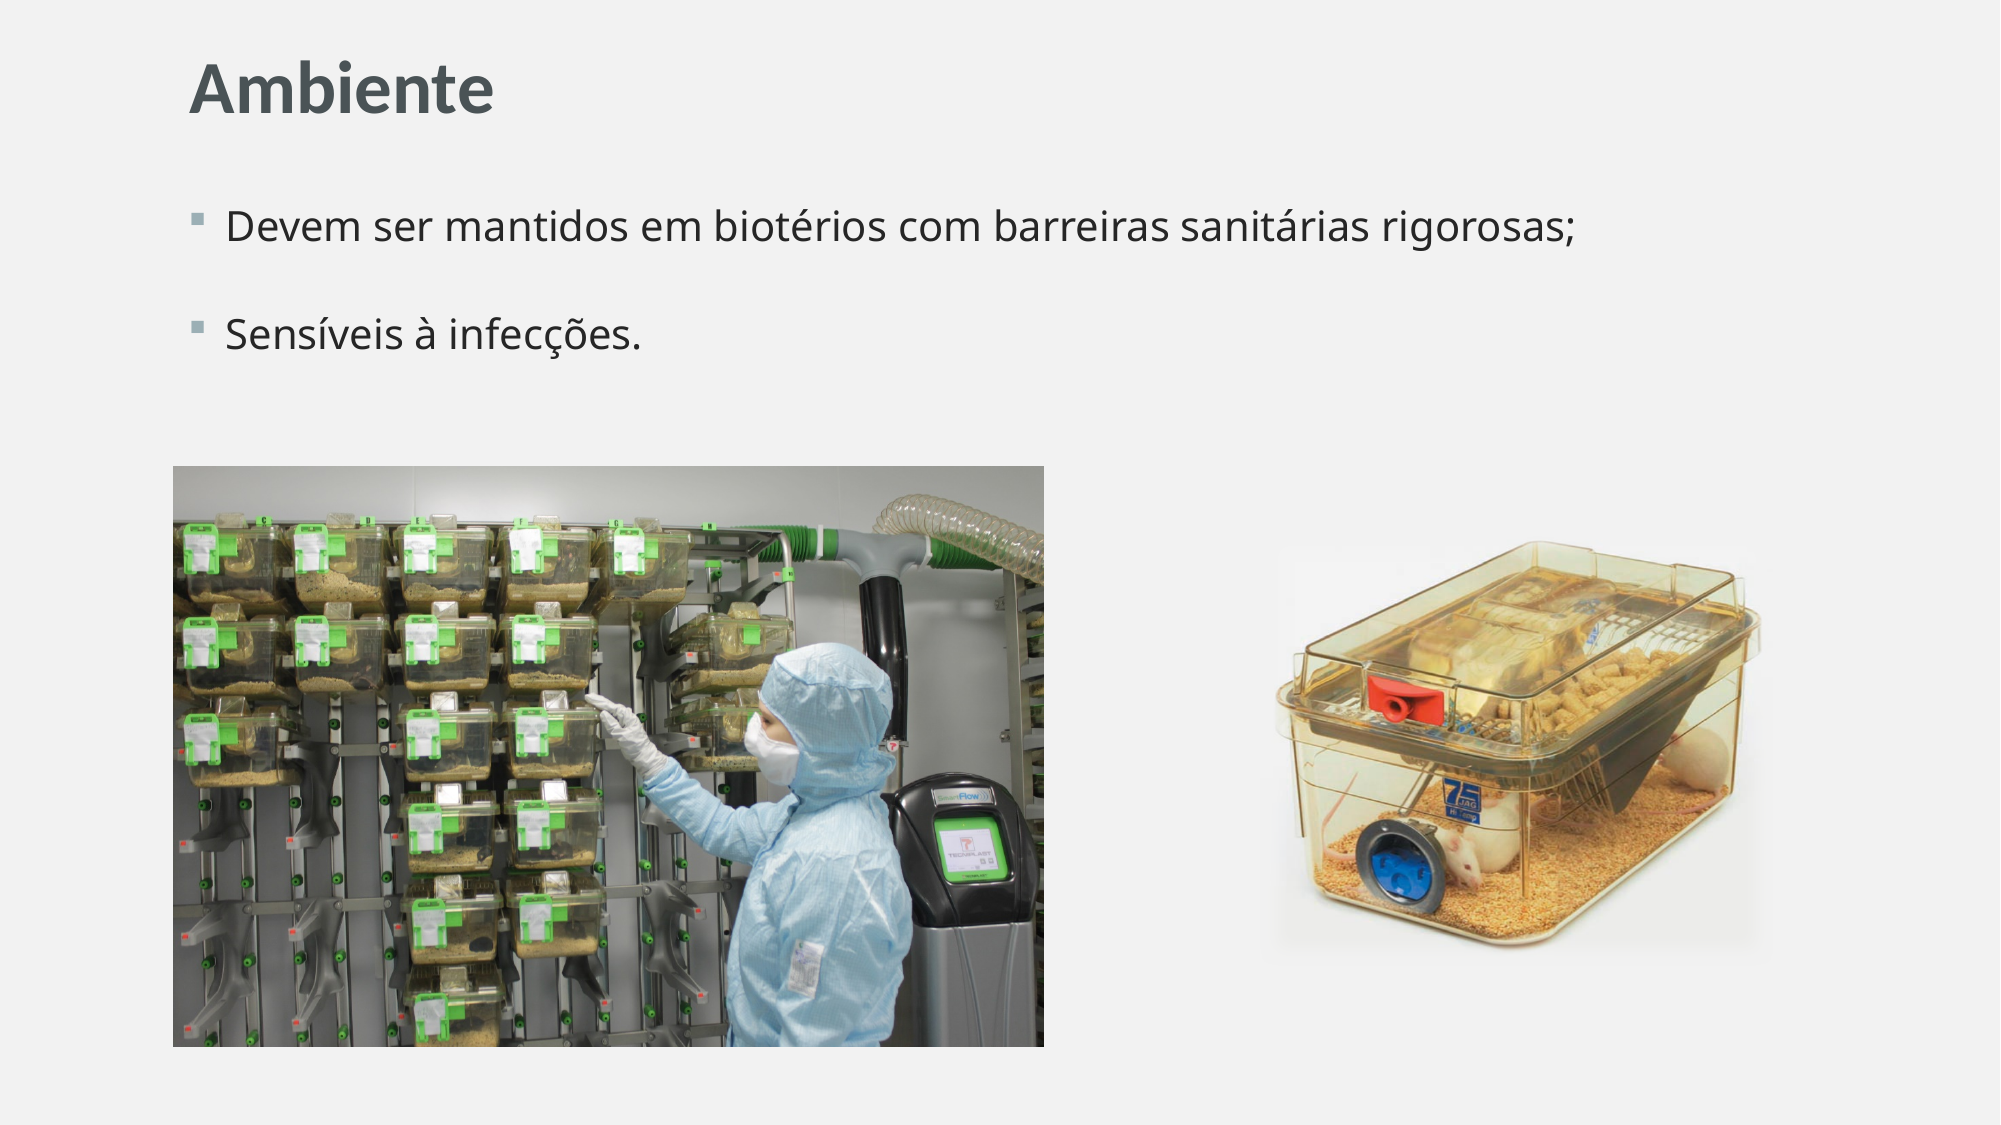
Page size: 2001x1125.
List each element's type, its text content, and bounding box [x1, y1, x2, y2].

list Devem ser mantidos em biotérios com barreiras sanitárias rigorosas; Sensíveis à infecções. [173, 166, 1650, 467]
picture [173, 466, 1044, 1047]
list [1259, 527, 1774, 967]
text_box Ambiente [175, 31, 511, 137]
